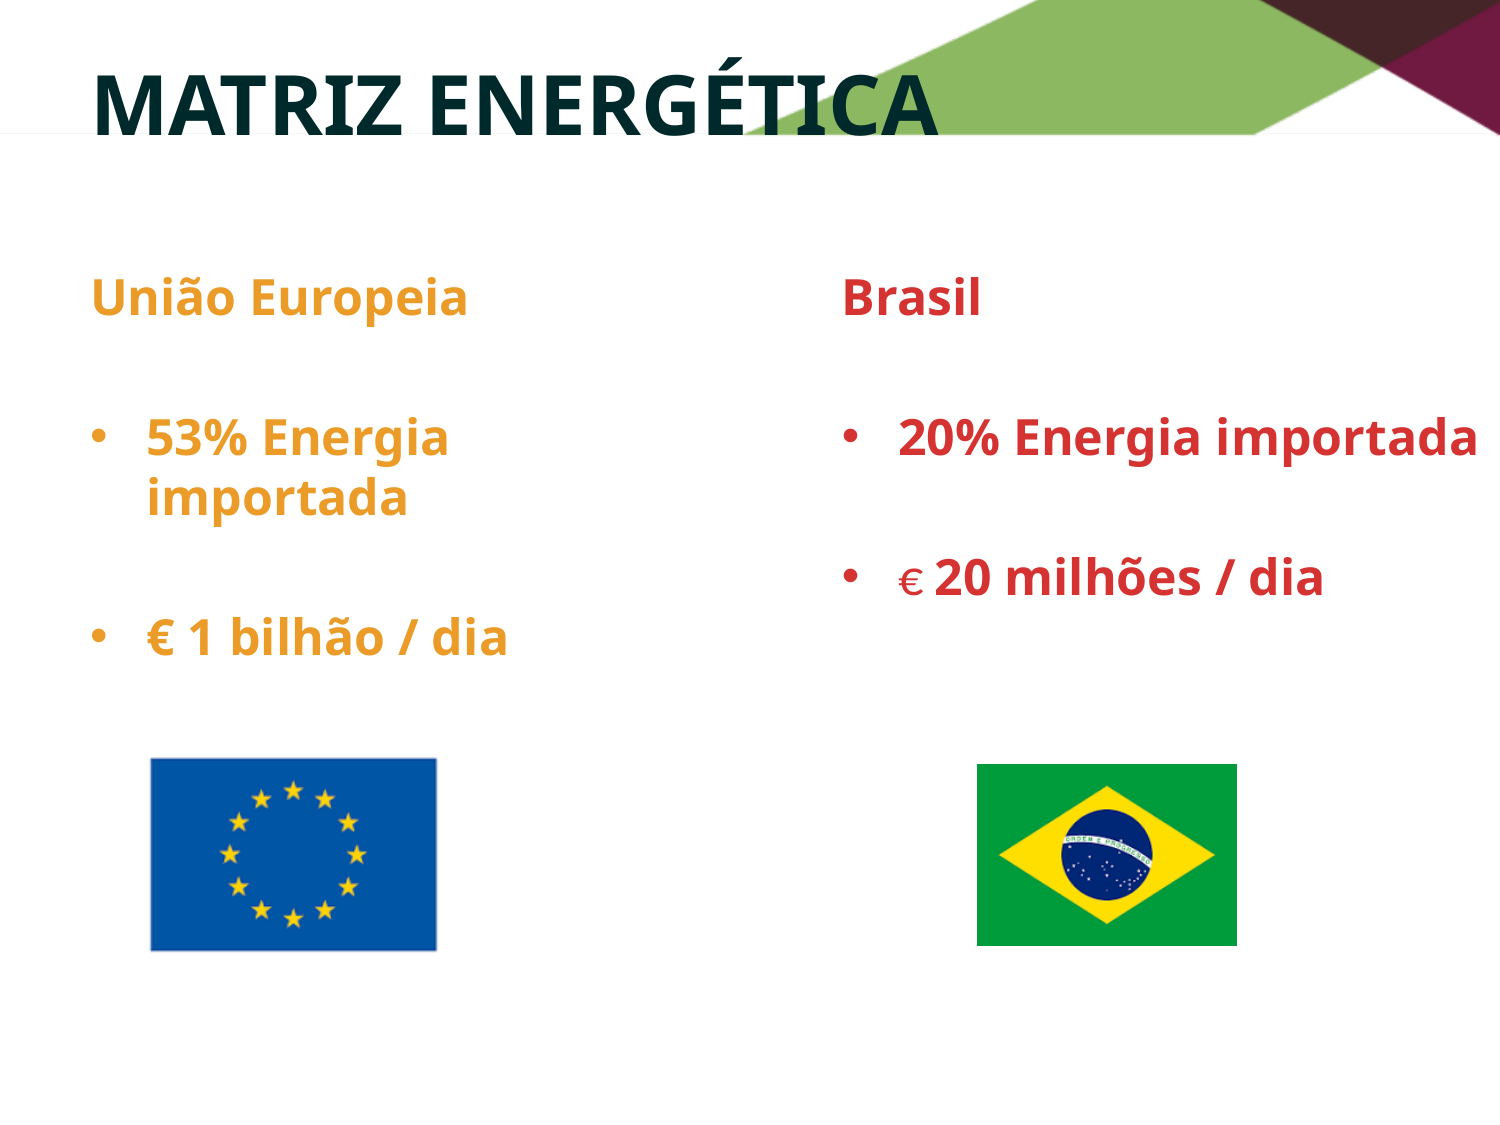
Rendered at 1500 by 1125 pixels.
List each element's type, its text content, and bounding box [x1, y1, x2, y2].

list União Europeia 53% Energia importada € 1 bilhão / dia [75, 257, 741, 1001]
text_box Brasil 20% Energia importada € 20 milhões / dia [827, 257, 1500, 748]
picture [0, 0, 1500, 1125]
title Matriz Energética [75, 45, 1425, 233]
